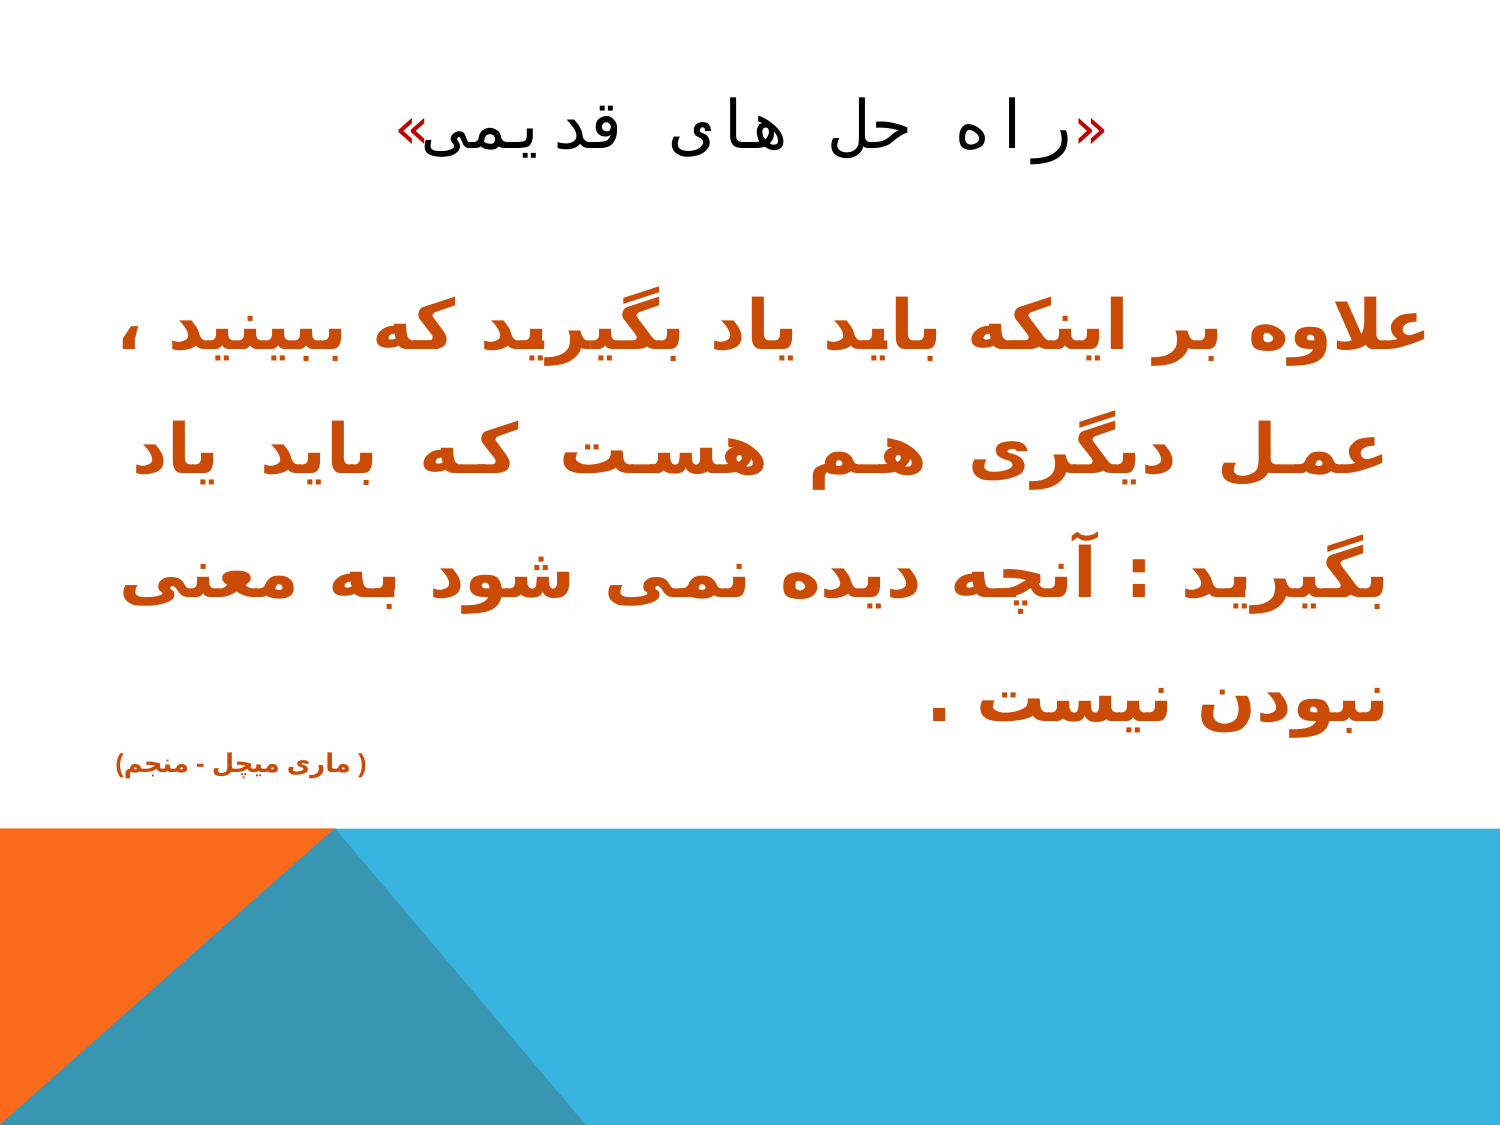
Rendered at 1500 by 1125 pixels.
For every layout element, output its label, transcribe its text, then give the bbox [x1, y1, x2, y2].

title «راه حل های قدیمی» [135, 60, 1369, 185]
list علاوه بر اینکه باید یاد بگیرید که ببینید ، عمل دیگری هم هست که باید یاد بگیرید : آنچه دیده نمی شود به معنی نبودن نیست . ( ماری میچل - منجم) [100, 231, 1447, 799]
